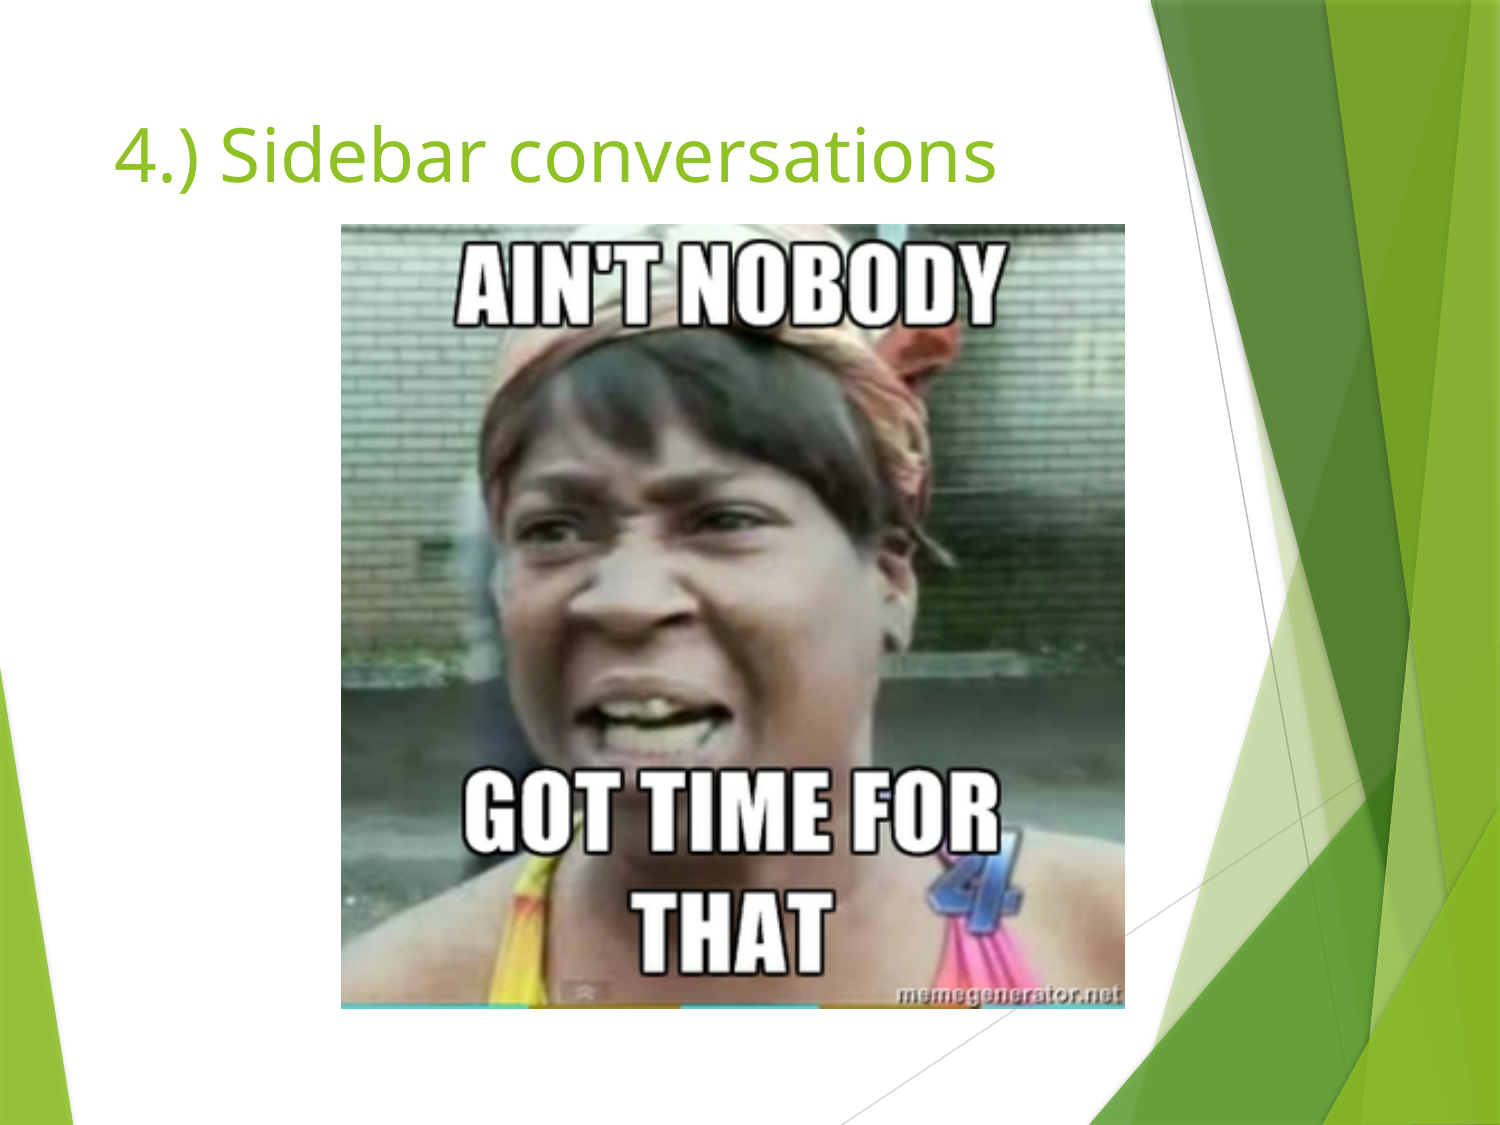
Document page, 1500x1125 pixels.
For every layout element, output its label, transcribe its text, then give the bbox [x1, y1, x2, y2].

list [340, 224, 1126, 1010]
title 4.) Sidebar conversations [99, 99, 1142, 317]
